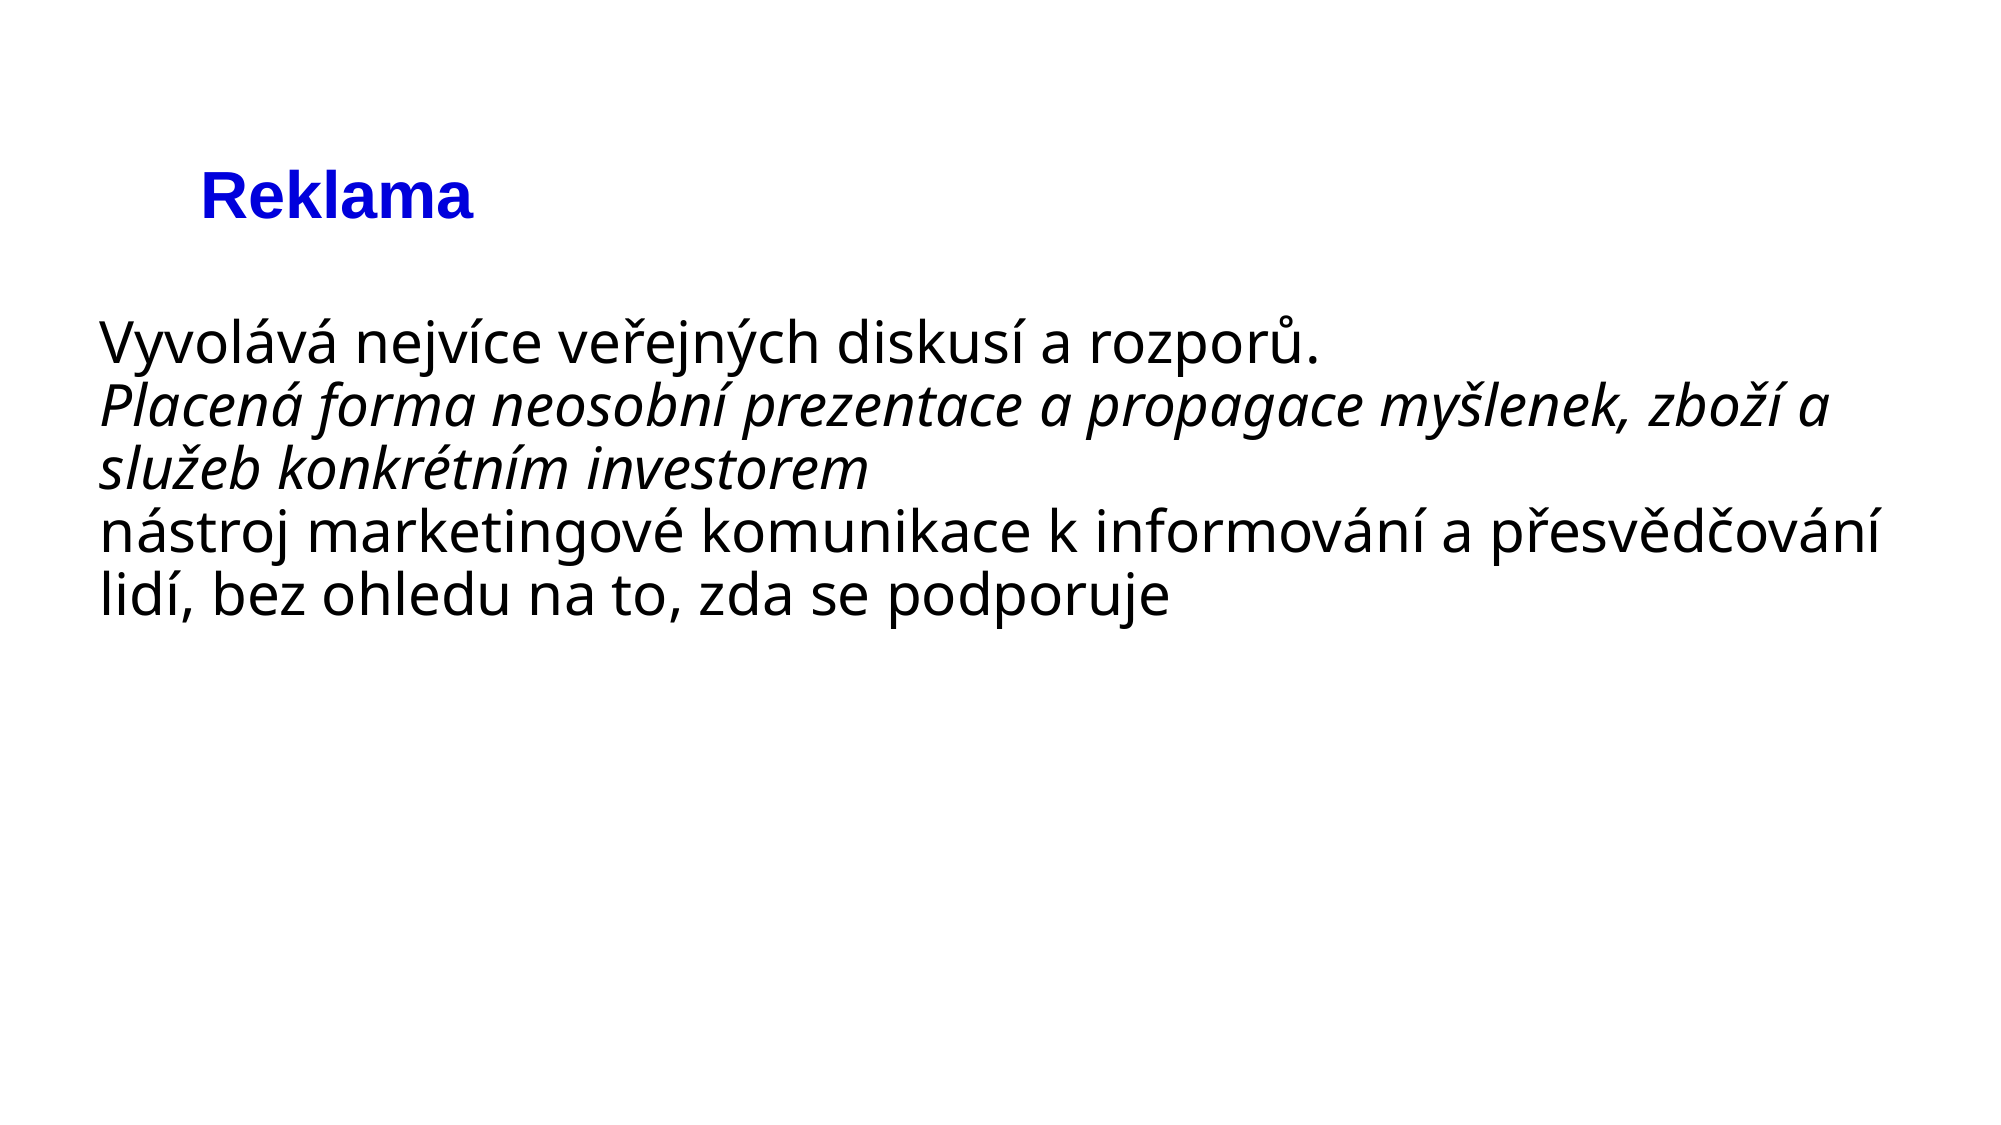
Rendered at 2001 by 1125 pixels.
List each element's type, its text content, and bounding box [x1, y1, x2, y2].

title Reklama [200, 148, 1900, 243]
list Vyvolává nejvíce veřejných diskusí a rozporů. Placená forma neosobní prezentace a propagace myšlenek, zboží a služeb konkrétním investorem nástroj marketingové komunikace k informování a přesvědčování lidí, bez ohledu na to, zda se podporuje [99, 243, 1900, 1047]
